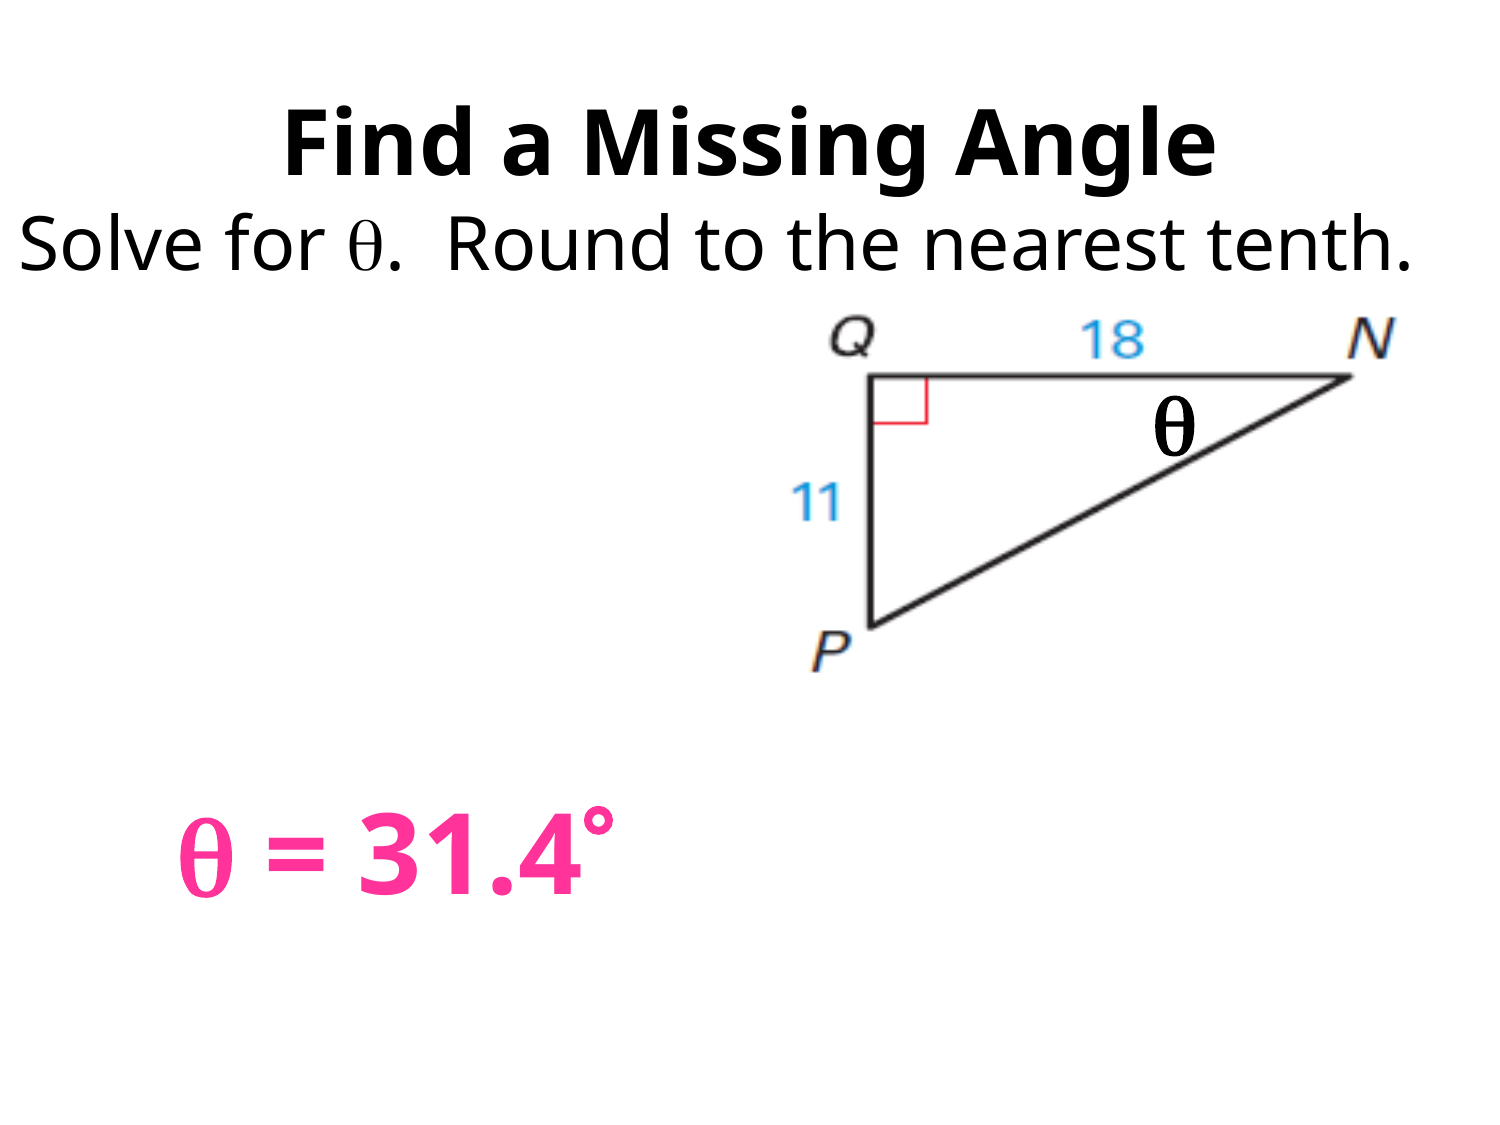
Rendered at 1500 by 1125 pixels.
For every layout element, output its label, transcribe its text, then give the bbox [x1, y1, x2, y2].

text_box  = 31.4 [162, 774, 628, 925]
picture [769, 299, 1469, 728]
title Find a Missing Angle [75, 45, 1425, 187]
text_box Solve for . Round to the nearest tenth. [3, 187, 1488, 300]
